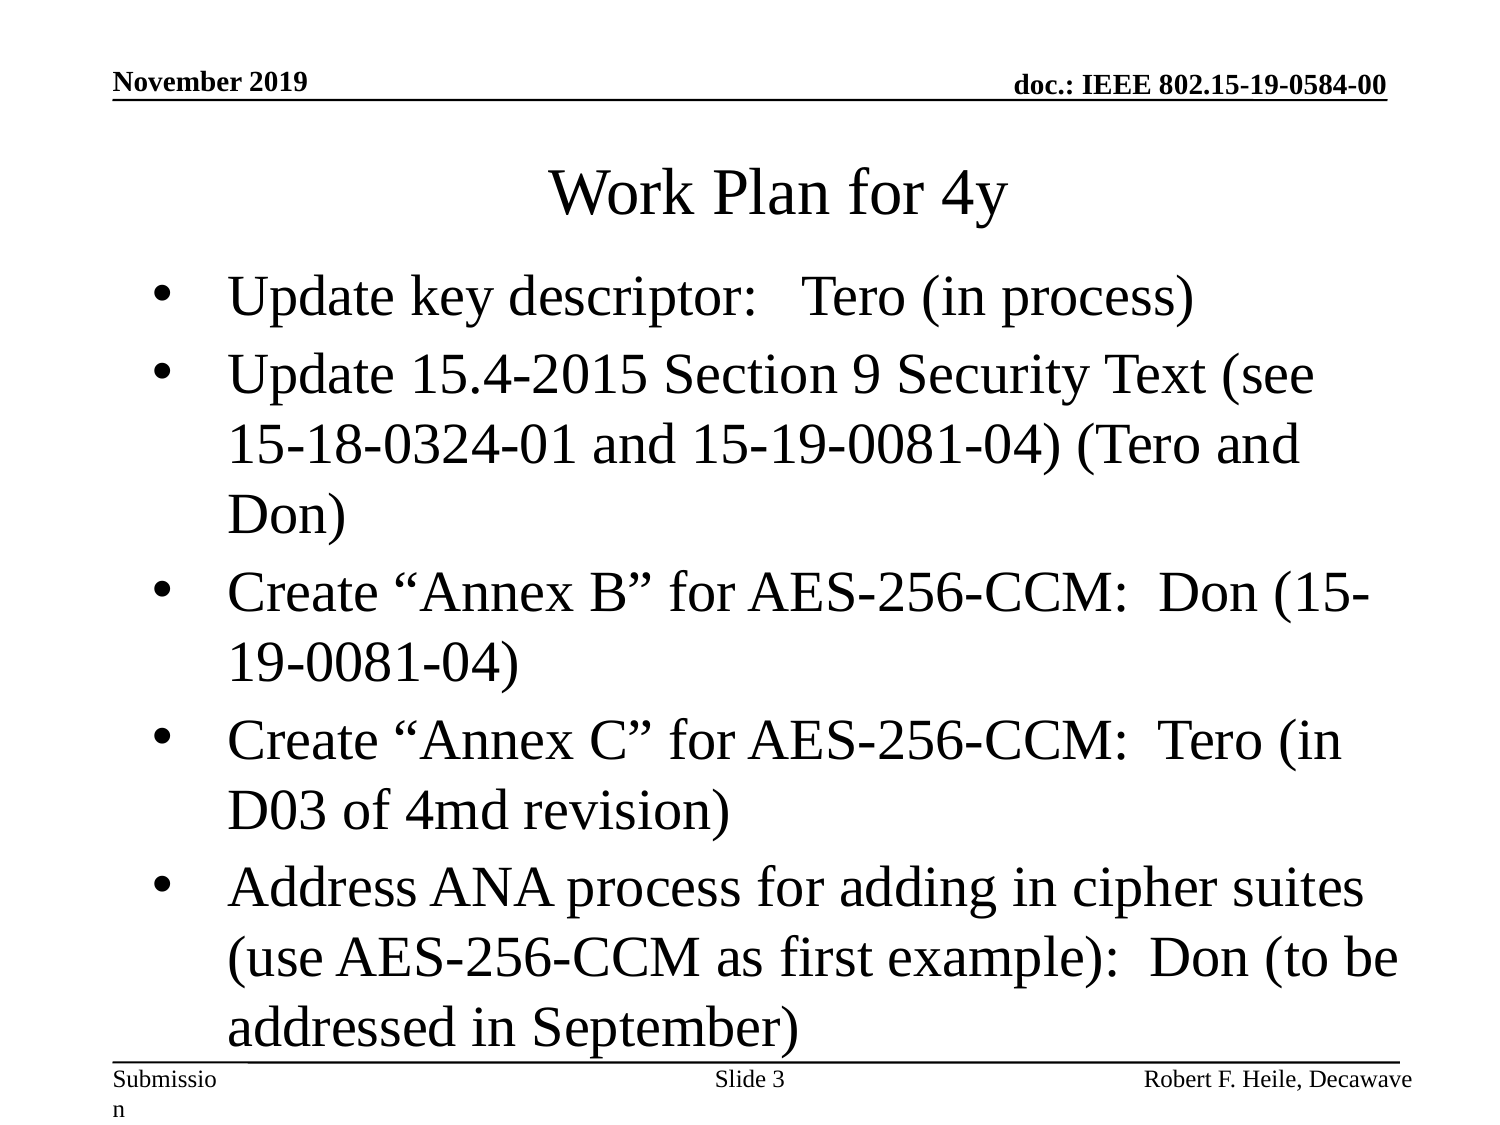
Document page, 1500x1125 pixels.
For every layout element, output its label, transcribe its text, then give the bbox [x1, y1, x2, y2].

text_box Work Plan for 4y [141, 87, 1417, 249]
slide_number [112, 62, 375, 98]
slide_number Slide 3 [714, 1062, 786, 1093]
text_box Update key descriptor: Tero (in process) Update 15.4-2015 Section 9 Security Text (see 15-18-0324-01 and 15-19-0081-04) (Tero and Don) Create “Annex B” for AES-256-CCM: Don (15-19-0081-04) Create “Annex C” for AES-256-CCM: Tero (in D03 of 4md revision) Address ANA process for adding in cipher suites (use AES-256-CCM as first example): Don (to be addressed in September) [81, 249, 1419, 939]
footer Robert F. Heile, Decawave [843, 1062, 1413, 1093]
